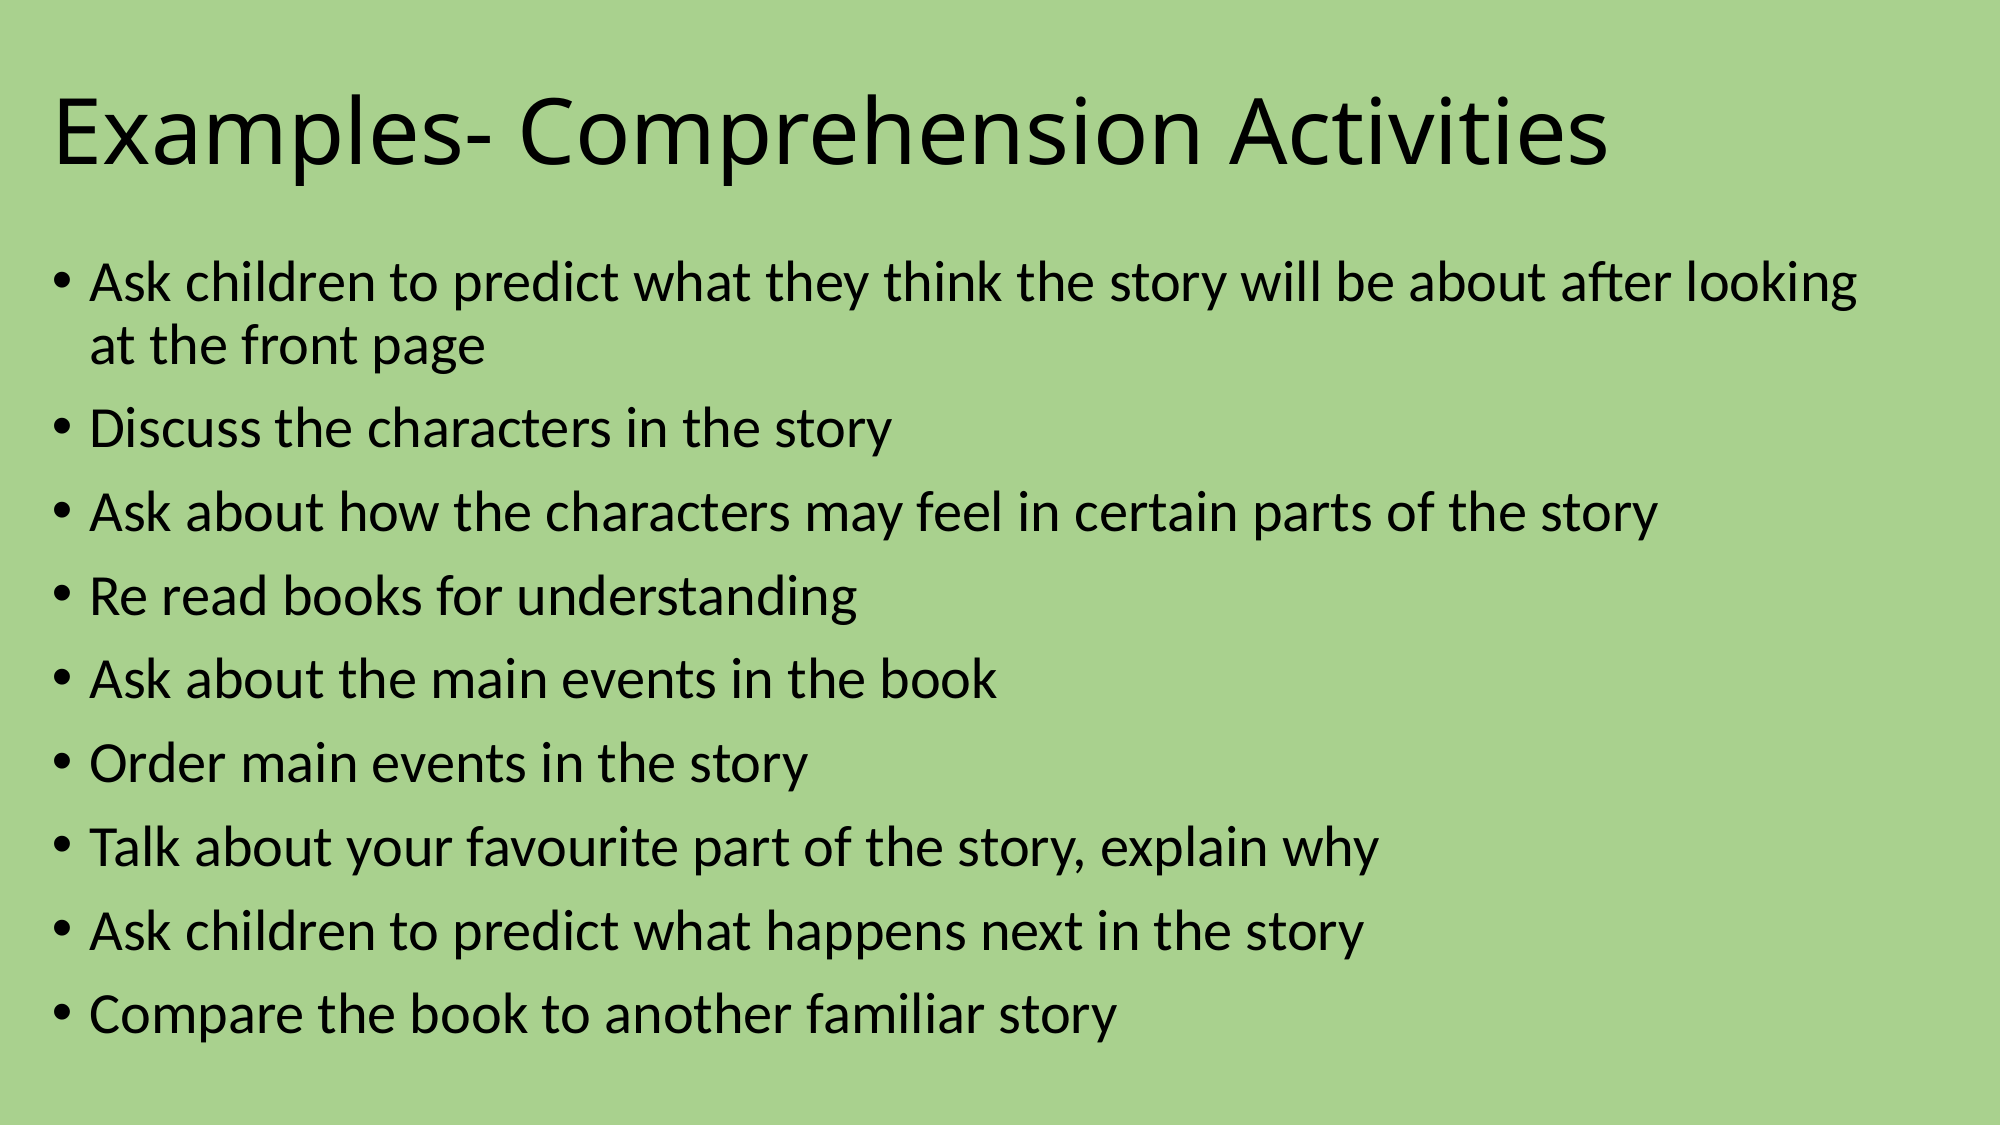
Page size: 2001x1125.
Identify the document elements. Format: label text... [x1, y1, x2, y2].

title Examples- Comprehension Activities [36, 26, 1762, 243]
list Ask children to predict what they think the story will be about after looking at the front page Discuss the characters in the story Ask about how the characters may feel in certain parts of the story Re read books for understanding Ask about the main events in the book Order main events in the story Talk about your favourite part of the story, explain why Ask children to predict what happens next in the story Compare the book to another familiar story [36, 243, 1911, 1060]
